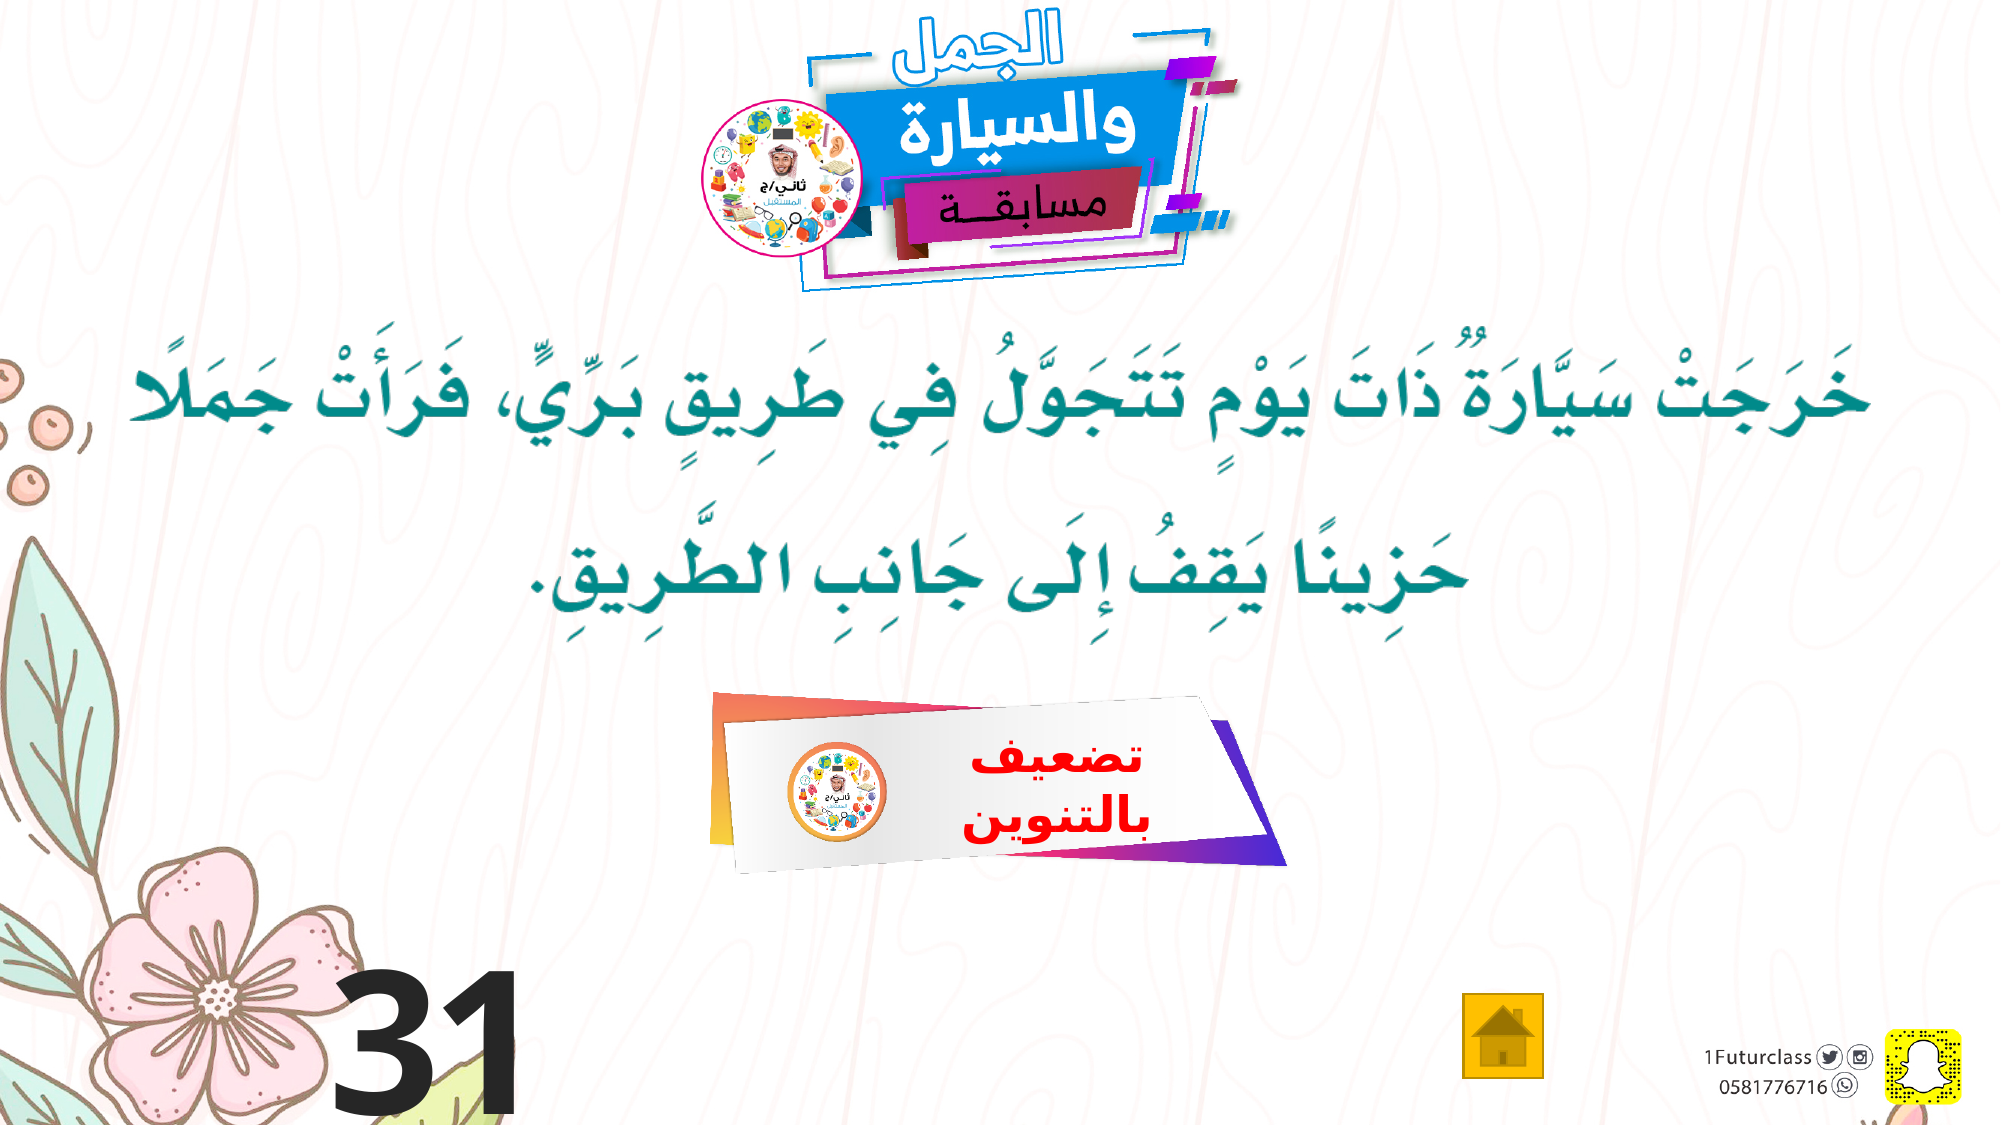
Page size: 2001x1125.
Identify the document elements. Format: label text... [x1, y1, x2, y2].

picture [0, 0, 2001, 1125]
text_box [1462, 993, 1544, 1079]
text_box 31 [291, 907, 585, 1125]
